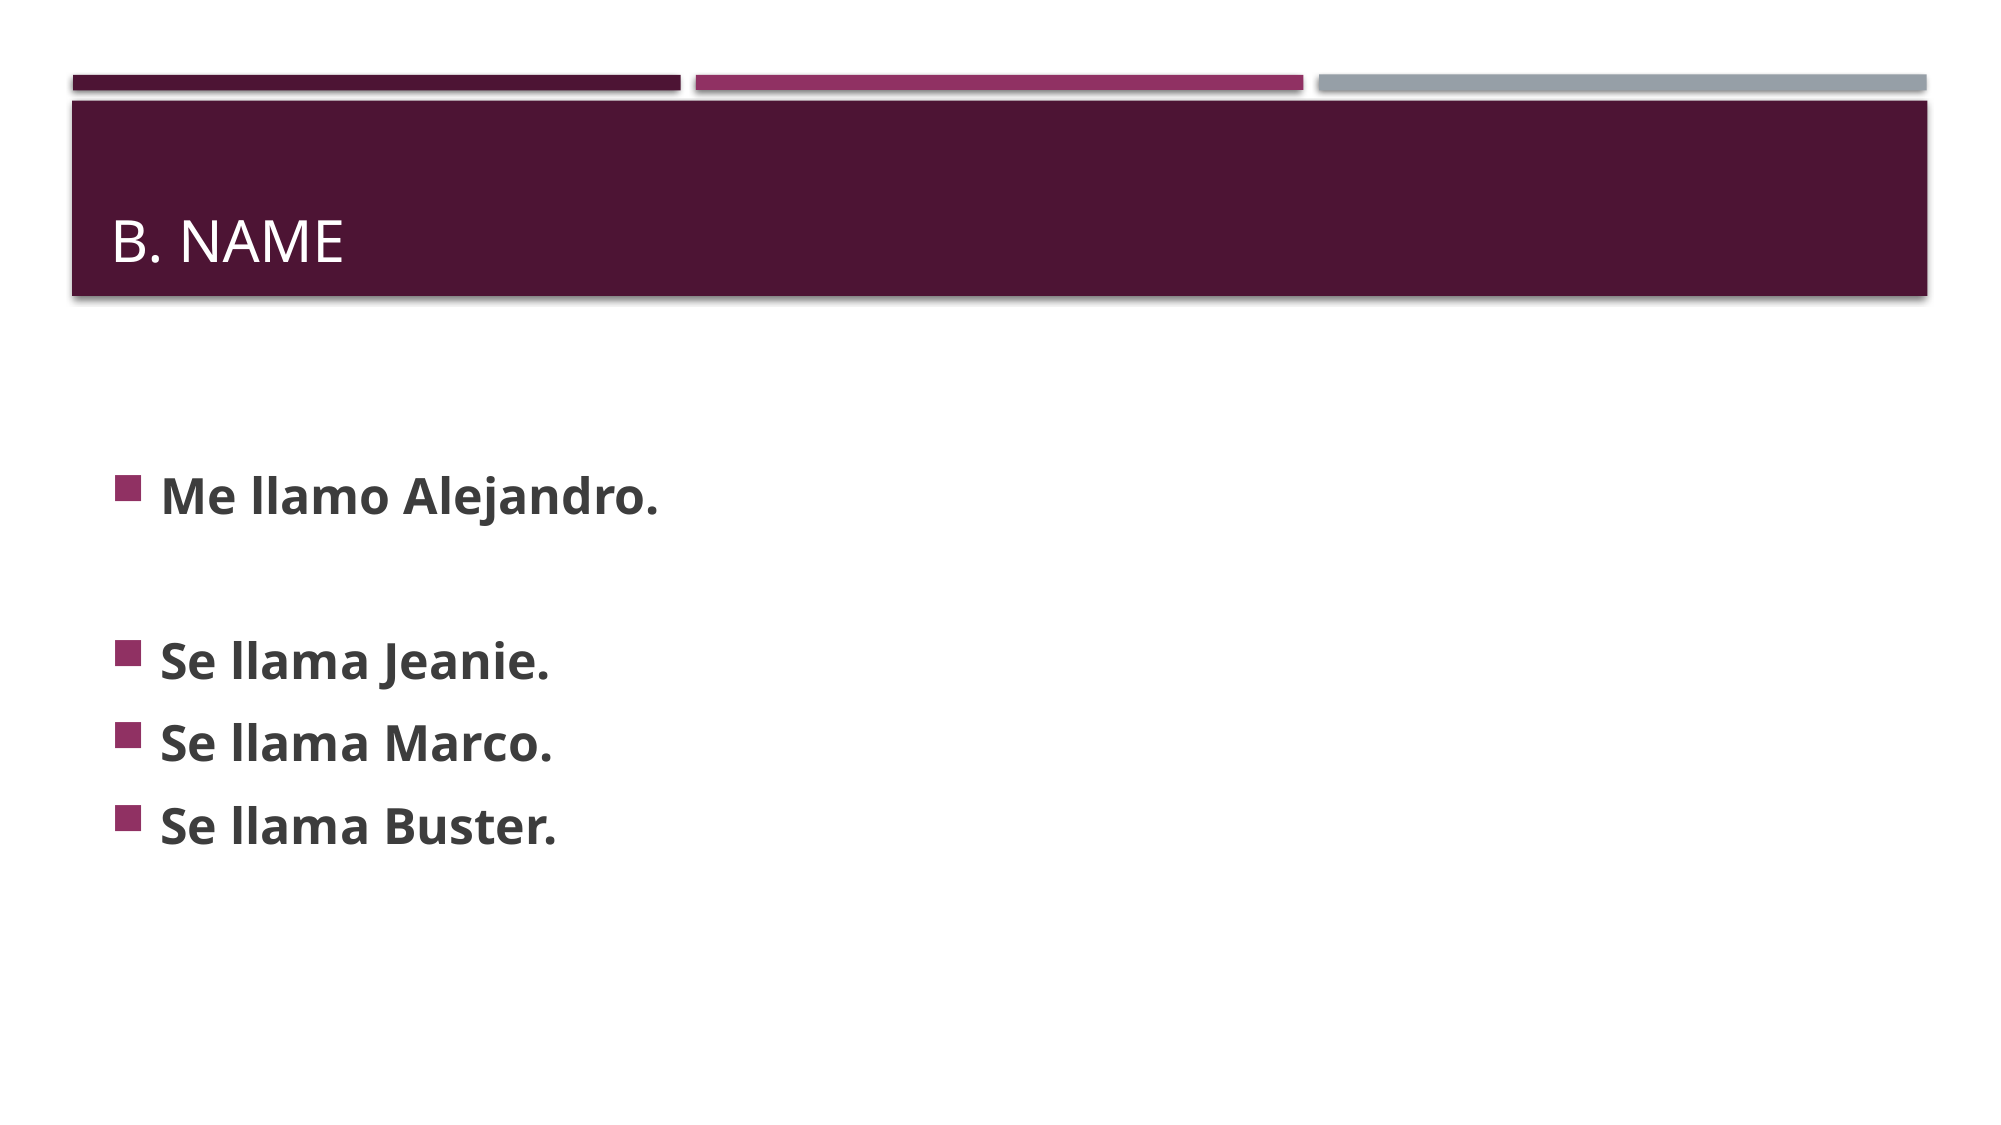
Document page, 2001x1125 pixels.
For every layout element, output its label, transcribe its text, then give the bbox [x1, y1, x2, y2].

title B. Name [95, 115, 1905, 282]
list Me llamo Alejandro. Se llama Jeanie. Se llama Marco. Se llama Buster. [95, 357, 1905, 962]
